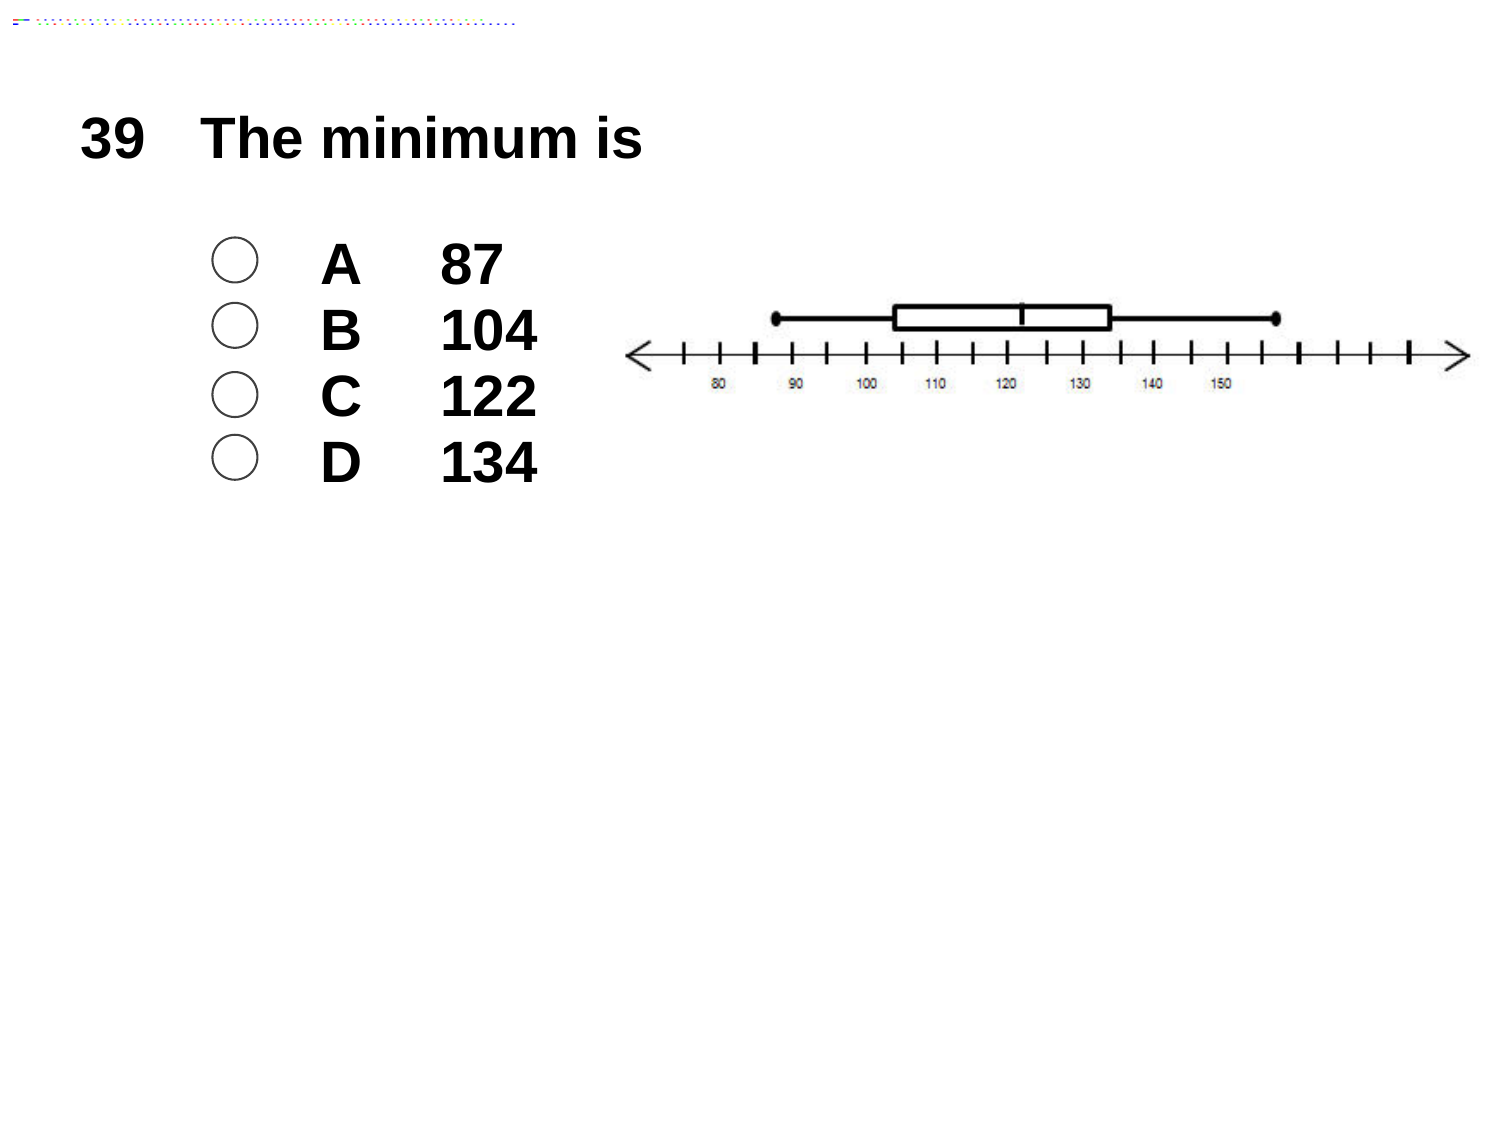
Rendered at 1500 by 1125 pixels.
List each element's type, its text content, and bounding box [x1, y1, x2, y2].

text_box 87 [429, 220, 683, 286]
text_box 39 [69, 94, 189, 176]
text_box C [309, 352, 429, 418]
text_box The minimum is [189, 94, 688, 176]
text_box 134 [429, 418, 713, 500]
text_box [210, 300, 260, 350]
text_box [210, 432, 260, 482]
text_box [210, 235, 260, 285]
picture [12, 18, 524, 26]
text_box B [309, 286, 429, 352]
text_box 122 [429, 352, 609, 418]
text_box D [309, 418, 429, 500]
picture [612, 255, 1486, 413]
text_box [210, 369, 260, 420]
text_box 104 [429, 286, 607, 352]
text_box A [309, 220, 429, 286]
